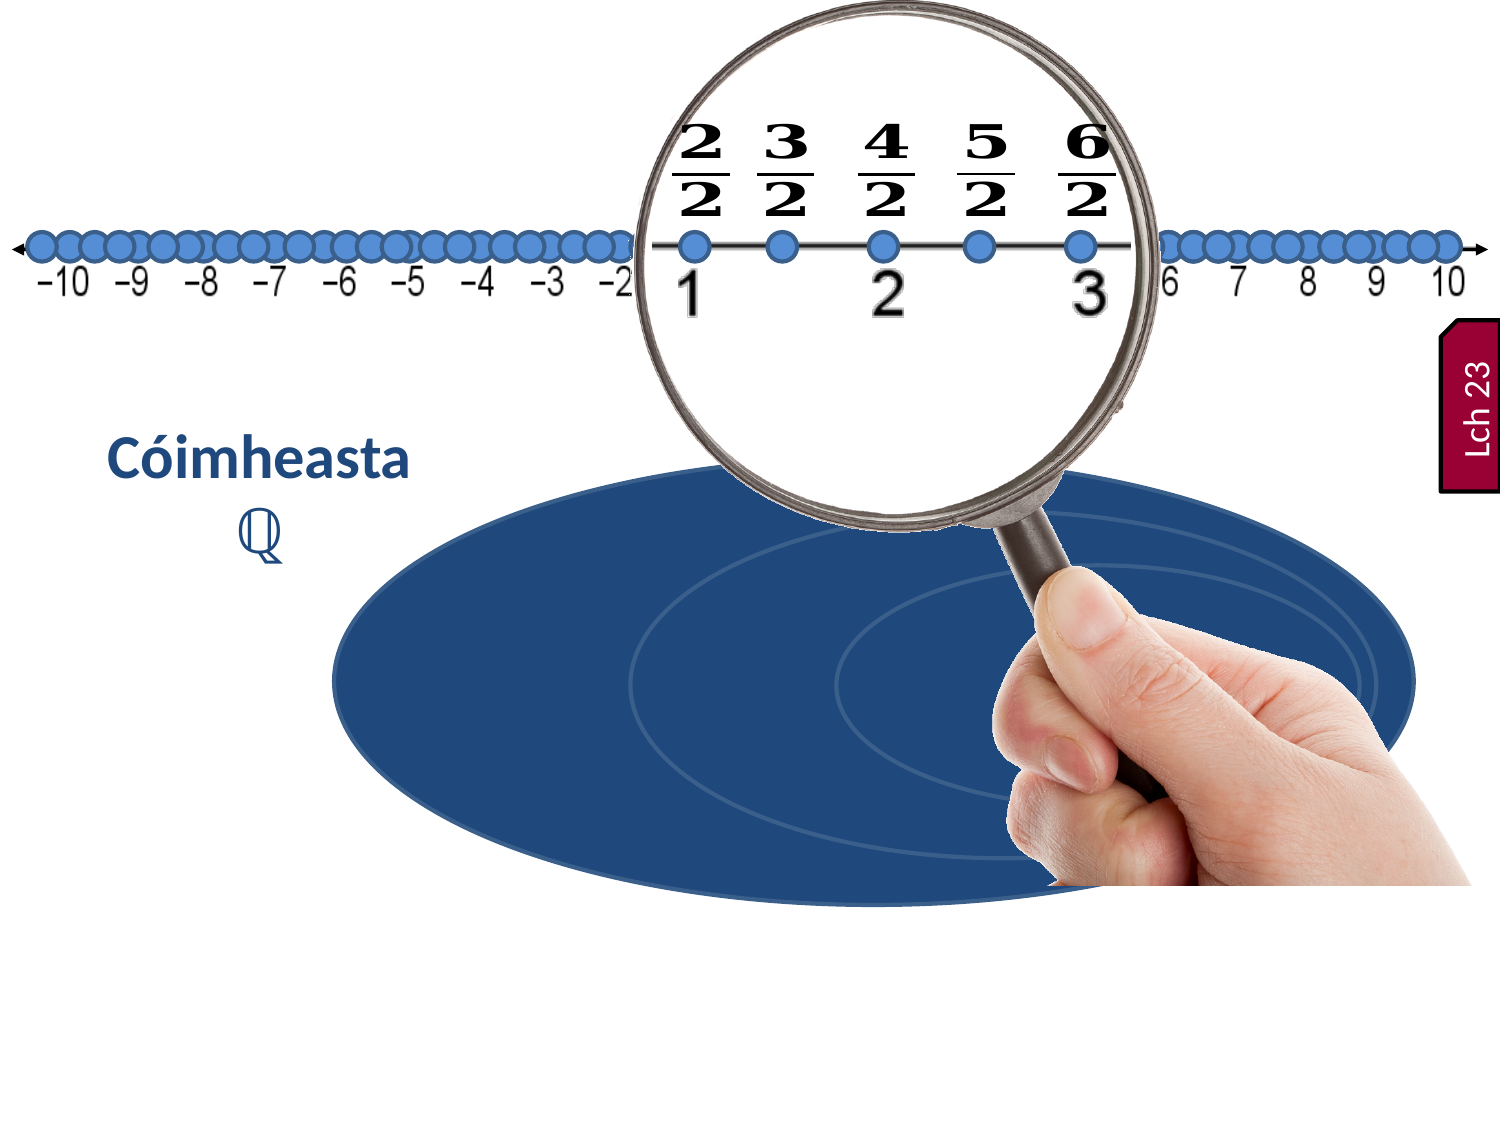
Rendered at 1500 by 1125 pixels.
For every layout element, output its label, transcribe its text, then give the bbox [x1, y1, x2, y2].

picture [20, 0, 1480, 886]
text_box Cóimheasta ℚ [84, 408, 435, 573]
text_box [1440, 189, 1500, 945]
text_box [698, 895, 1049, 908]
text_box [1440, 250, 1487, 894]
text_box [331, 481, 622, 882]
